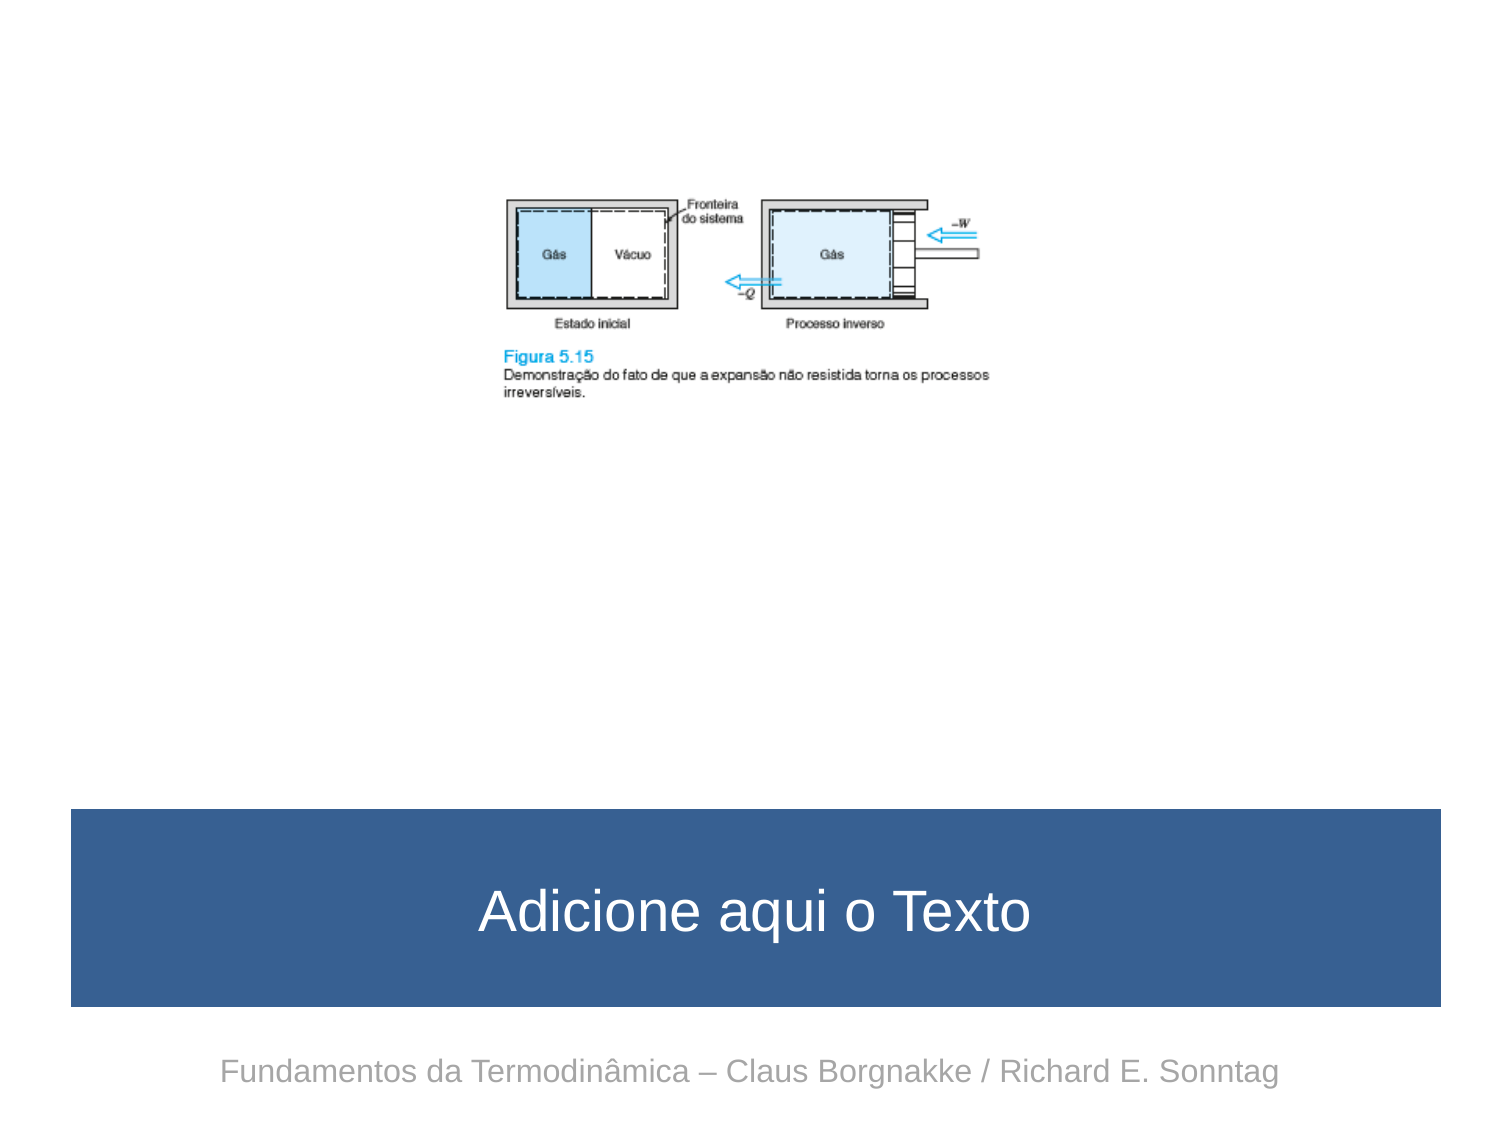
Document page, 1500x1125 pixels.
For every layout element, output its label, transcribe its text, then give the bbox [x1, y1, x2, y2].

text_box Adicione aqui o Texto [70, 808, 1442, 1008]
footer Fundamentos da Termodinâmica – Claus Borgnakke / Richard E. Sonntag [0, 1042, 1500, 1103]
picture [490, 184, 1003, 410]
